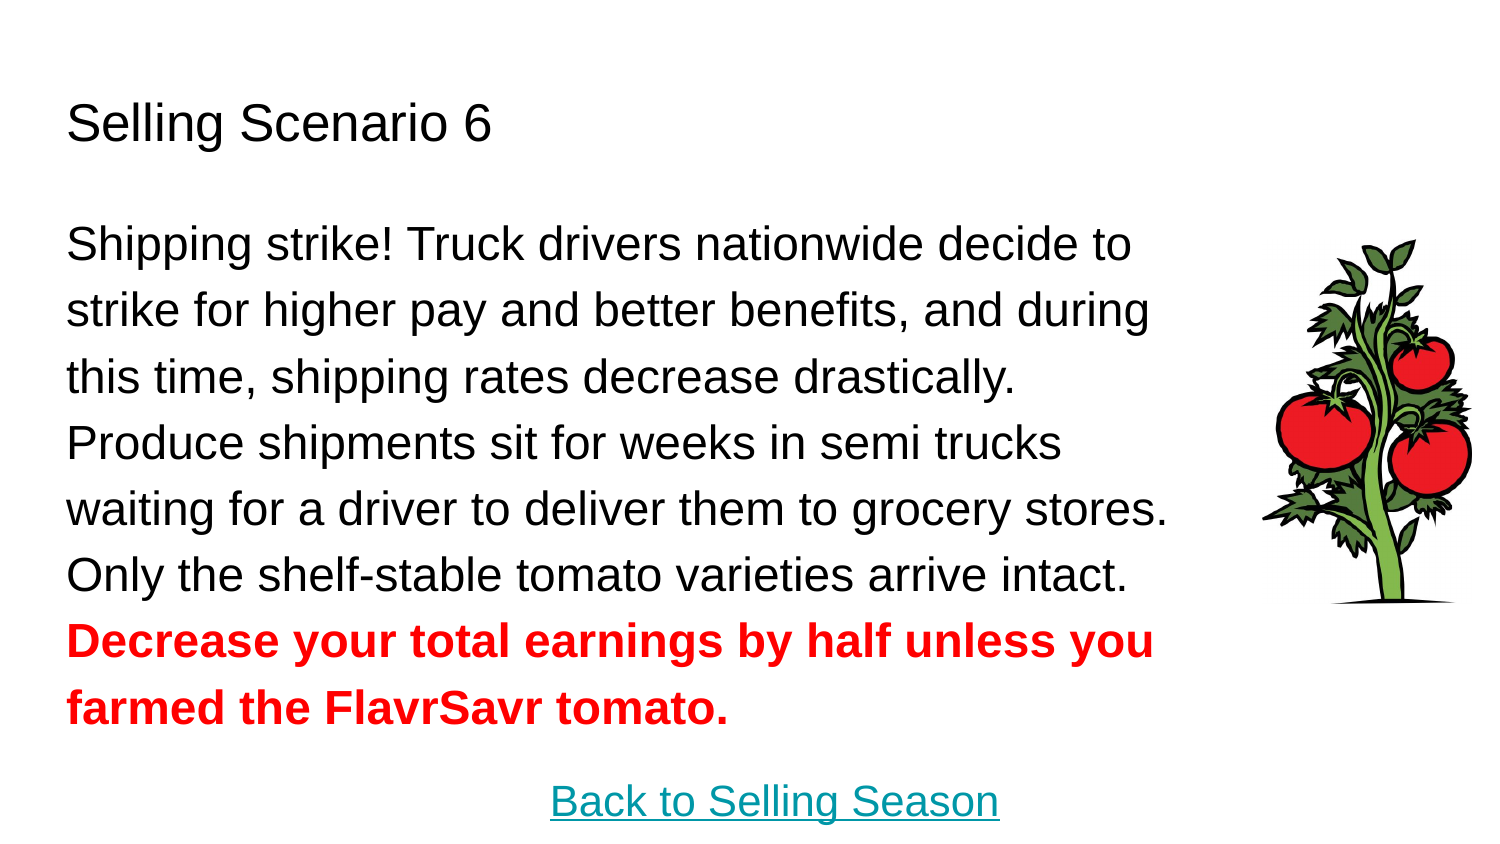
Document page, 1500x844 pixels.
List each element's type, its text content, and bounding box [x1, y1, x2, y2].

list Shipping strike! Truck drivers nationwide decide to strike for higher pay and better benefits, and during this time, shipping rates decrease drastically. Produce shipments sit for weeks in semi trucks waiting for a driver to deliver them to grocery stores. Only the shelf-stable tomato varieties arrive intact. Decrease your total earnings by half unless you farmed the FlavrSavr tomato. [51, 189, 1216, 750]
picture [1261, 239, 1472, 604]
title Selling Scenario 6 [51, 72, 1449, 167]
text_box Back to Selling Season [446, 749, 1104, 840]
